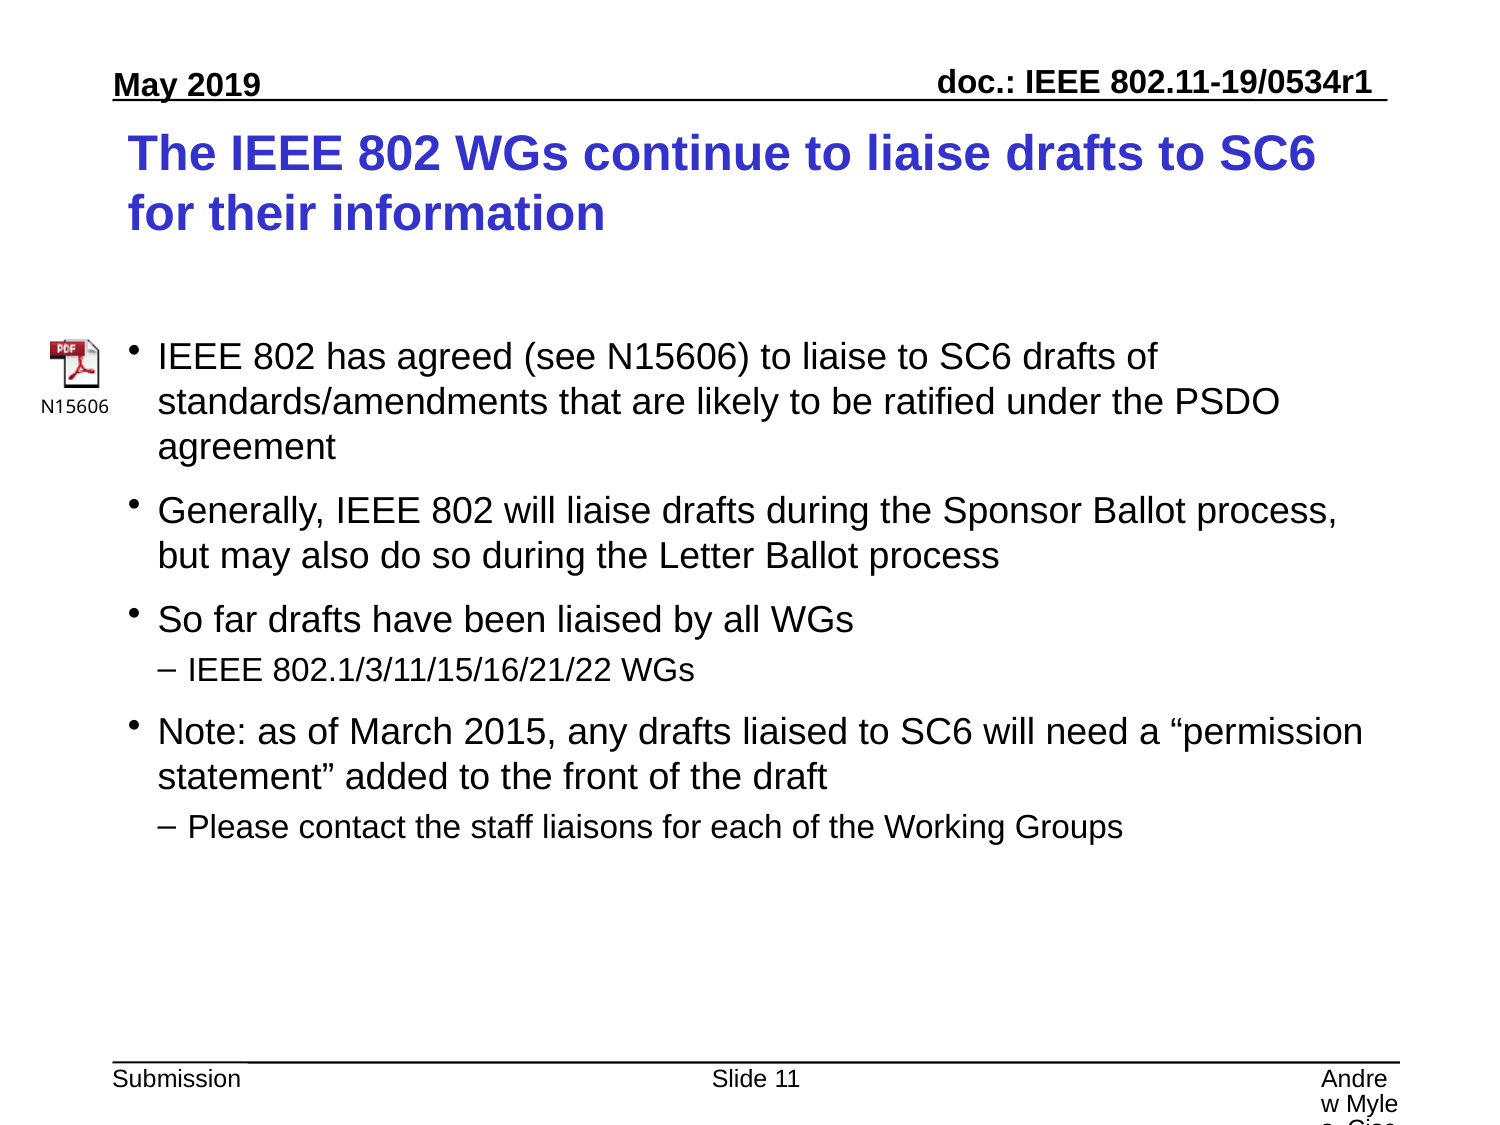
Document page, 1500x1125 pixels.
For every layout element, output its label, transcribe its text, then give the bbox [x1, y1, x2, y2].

title The IEEE 802 WGs continue to liaise drafts to SC6 for their information [112, 112, 1388, 288]
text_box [0, 337, 151, 465]
footer Andrew Myles, Cisco [1320, 1061, 1402, 1093]
slide_number Slide 11 [709, 1061, 803, 1093]
list IEEE 802 has agreed (see N15606) to liaise to SC6 drafts of standards/amendments that are likely to be ratified under the PSDO agreement Generally, IEEE 802 will liaise drafts during the Sponsor Ballot process, but may also do so during the Letter Ballot process So far drafts have been liaised by all WGs IEEE 802.1/3/11/15/16/21/22 WGs Note: as of March 2015, any drafts liaised to SC6 will need a “permission statement” added to the front of the draft Please contact the staff liaisons for each of the Working Groups [112, 324, 1388, 1000]
